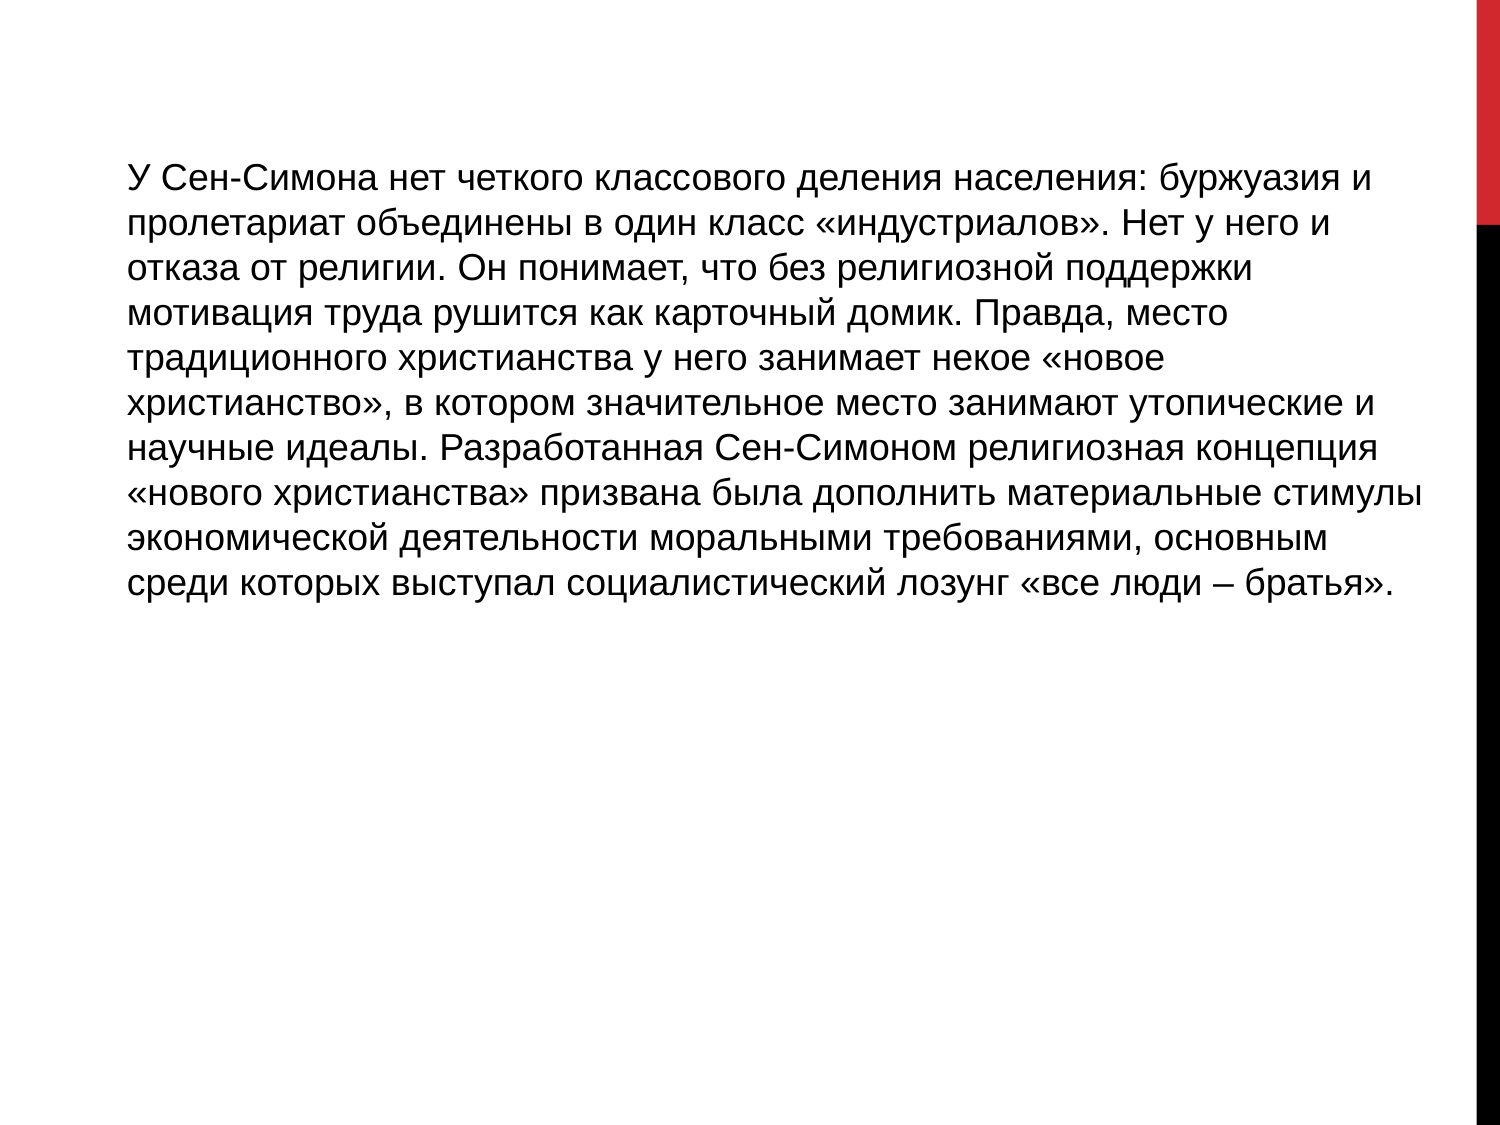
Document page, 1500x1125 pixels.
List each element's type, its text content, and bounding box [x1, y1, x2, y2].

text_box У Сен-Симона нет четкого классового деления населения: буржуазия и пролетариат объединены в один класс «индустриалов». Нет у него и отказа от религии. Он понимает, что без религиозной поддержки мотивация труда рушится как карточный домик. Правда, место традиционного христианства у него занимает некое «новое христианство», в котором значительное место занимают утопические и научные идеалы. Разработанная Сен-Симоном религиозная концепция «нового христианства» призвана была дополнить материальные стимулы экономической деятельности моральными требованиями, основным среди которых выступал социалистический лозунг «все люди – братья». [112, 145, 1447, 611]
